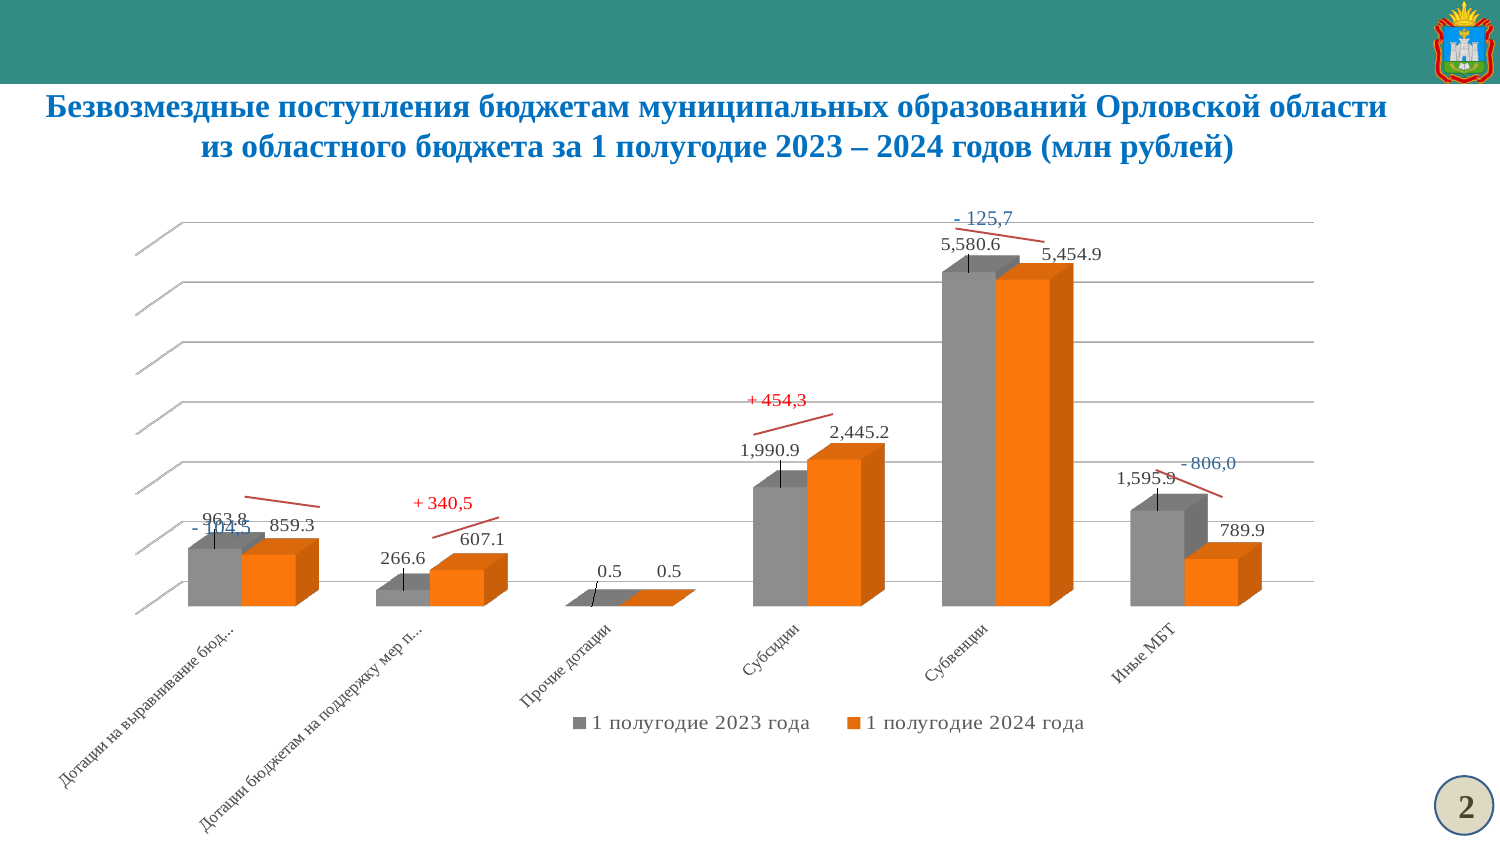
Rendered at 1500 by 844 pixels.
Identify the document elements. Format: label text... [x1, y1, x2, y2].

text_box Безвозмездные поступления бюджетам муниципальных образований Орловской области из областного бюджета за 1 полугодие 2023 – 2024 годов (млн рублей) [17, 76, 1418, 172]
chart [52, 197, 1418, 835]
picture [0, 0, 1500, 84]
text_box 2 [1432, 774, 1496, 837]
